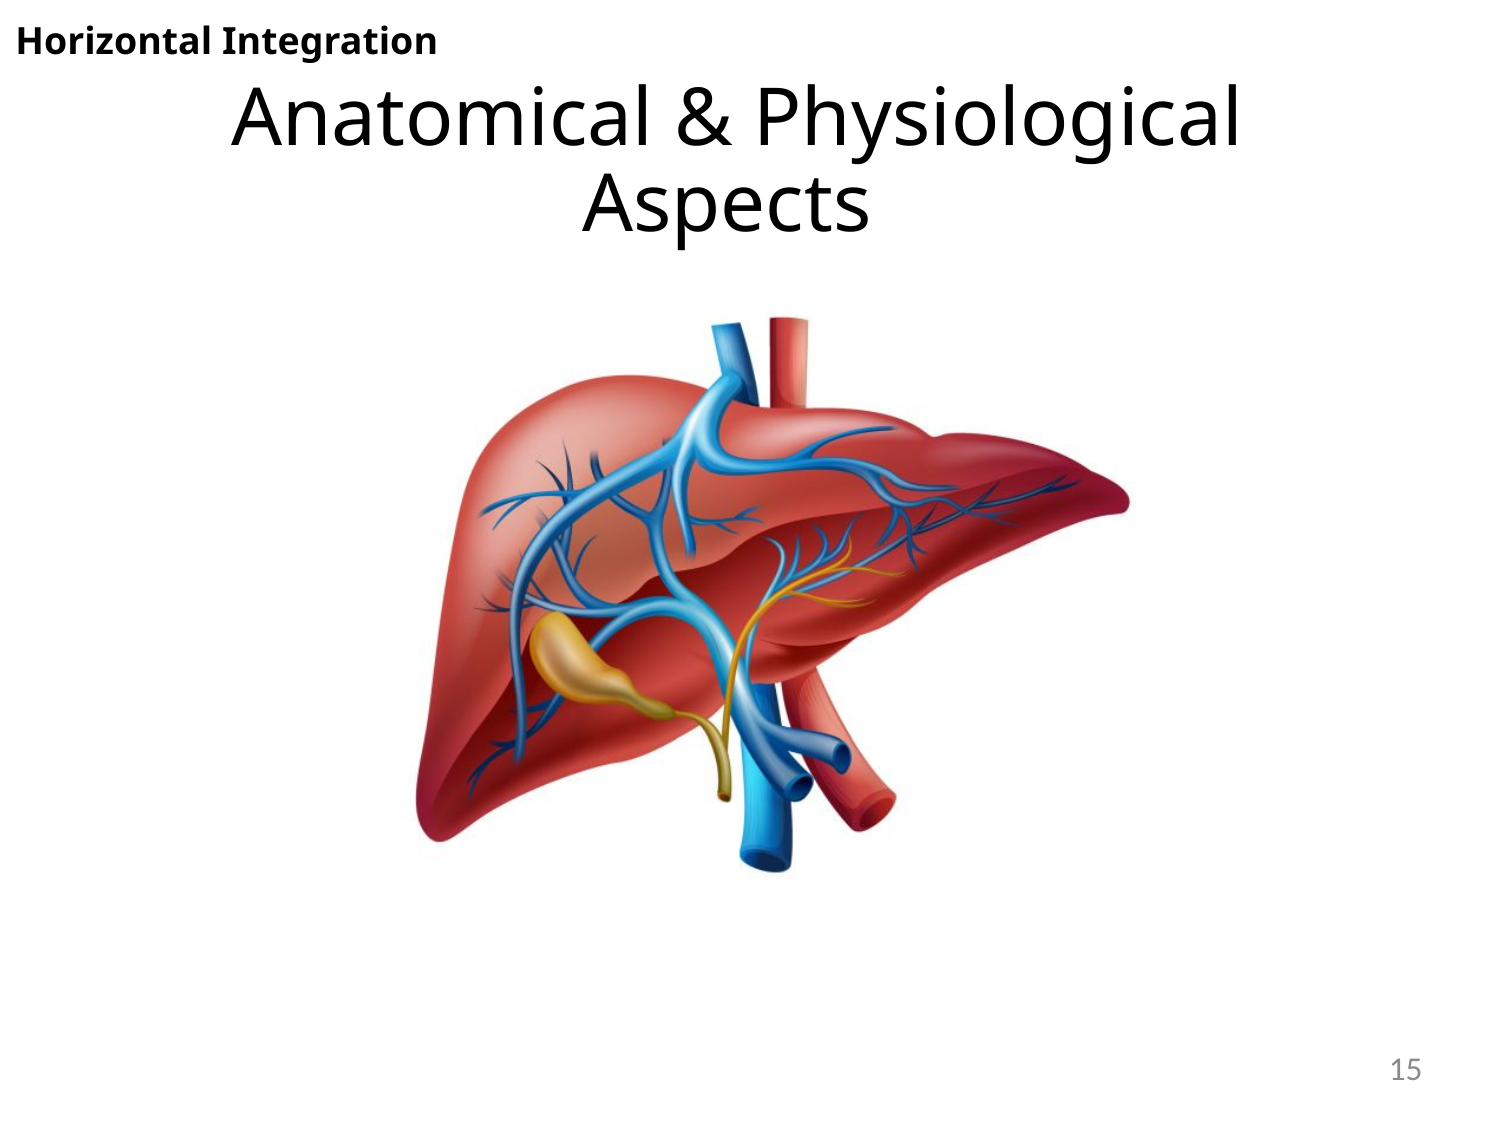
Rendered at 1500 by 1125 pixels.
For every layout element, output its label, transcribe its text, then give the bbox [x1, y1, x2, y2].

text_box Horizontal Integration [0, 14, 454, 70]
picture [362, 274, 1188, 895]
slide_number 15 [1087, 1037, 1438, 1098]
title Anatomical & Physiological Aspects [62, 68, 1413, 257]
list [103, 299, 1397, 1014]
